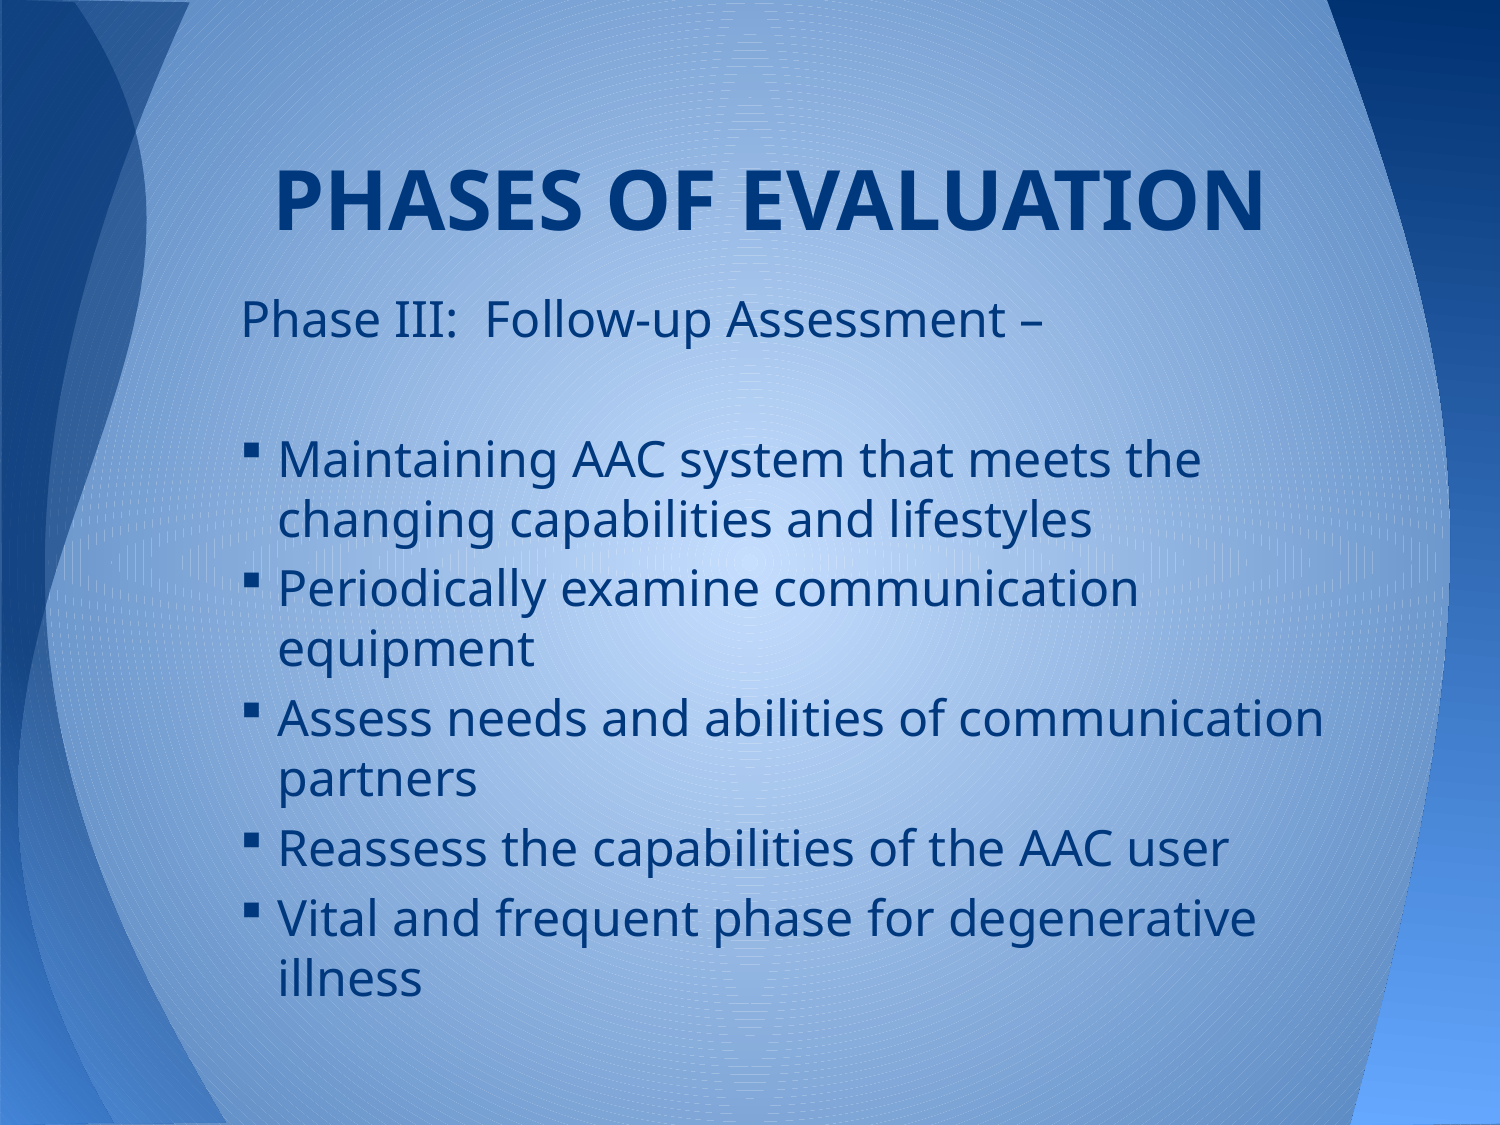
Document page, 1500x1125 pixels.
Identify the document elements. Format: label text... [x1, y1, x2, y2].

list Phase III: Follow-up Assessment – Maintaining AAC system that meets the changing capabilities and lifestyles Periodically examine communication equipment Assess needs and abilities of communication partners Reassess the capabilities of the AAC user Vital and frequent phase for degenerative illness [74, 271, 1426, 1067]
title PHASES OF EVALUATION [74, 44, 1426, 263]
